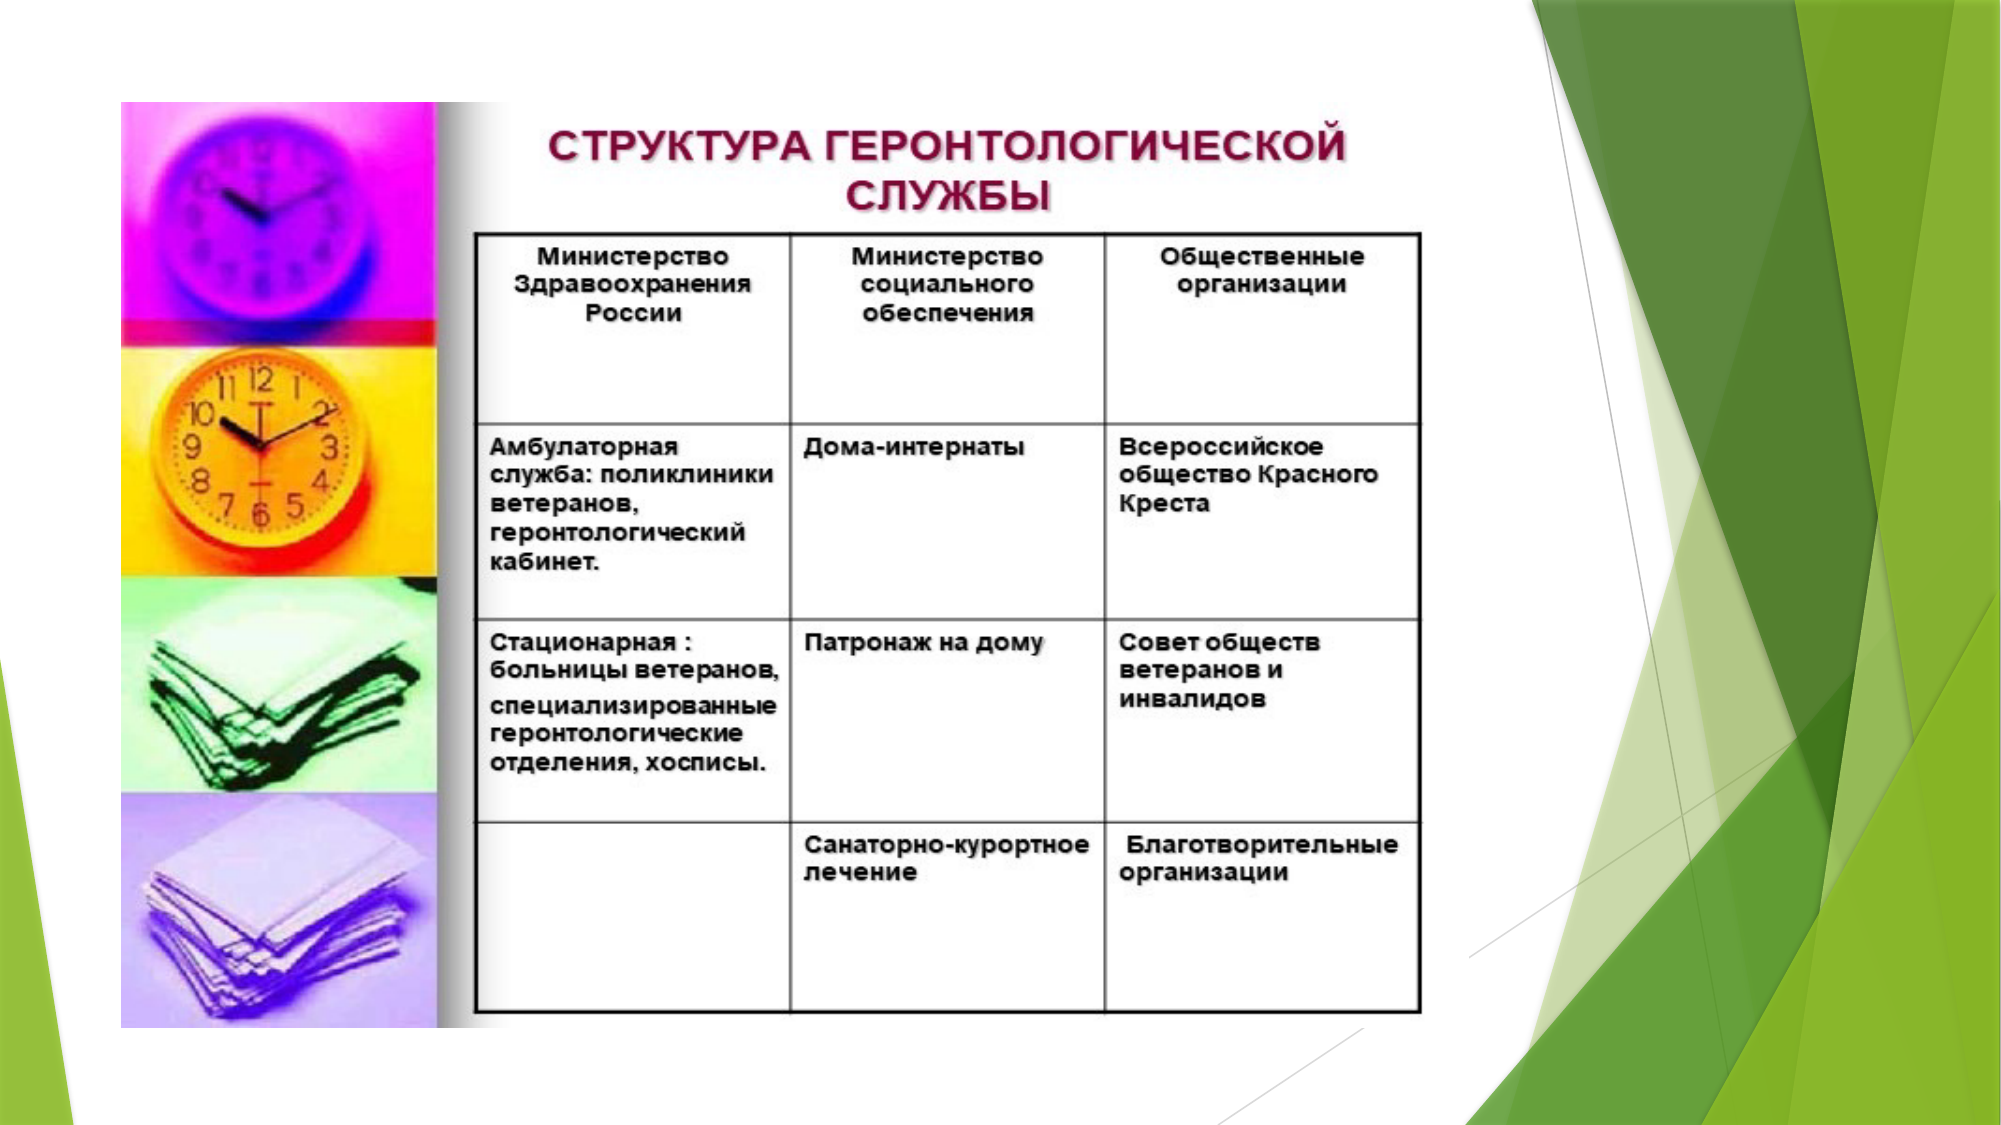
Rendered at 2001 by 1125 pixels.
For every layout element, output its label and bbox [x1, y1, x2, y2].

picture [121, 102, 1469, 1029]
